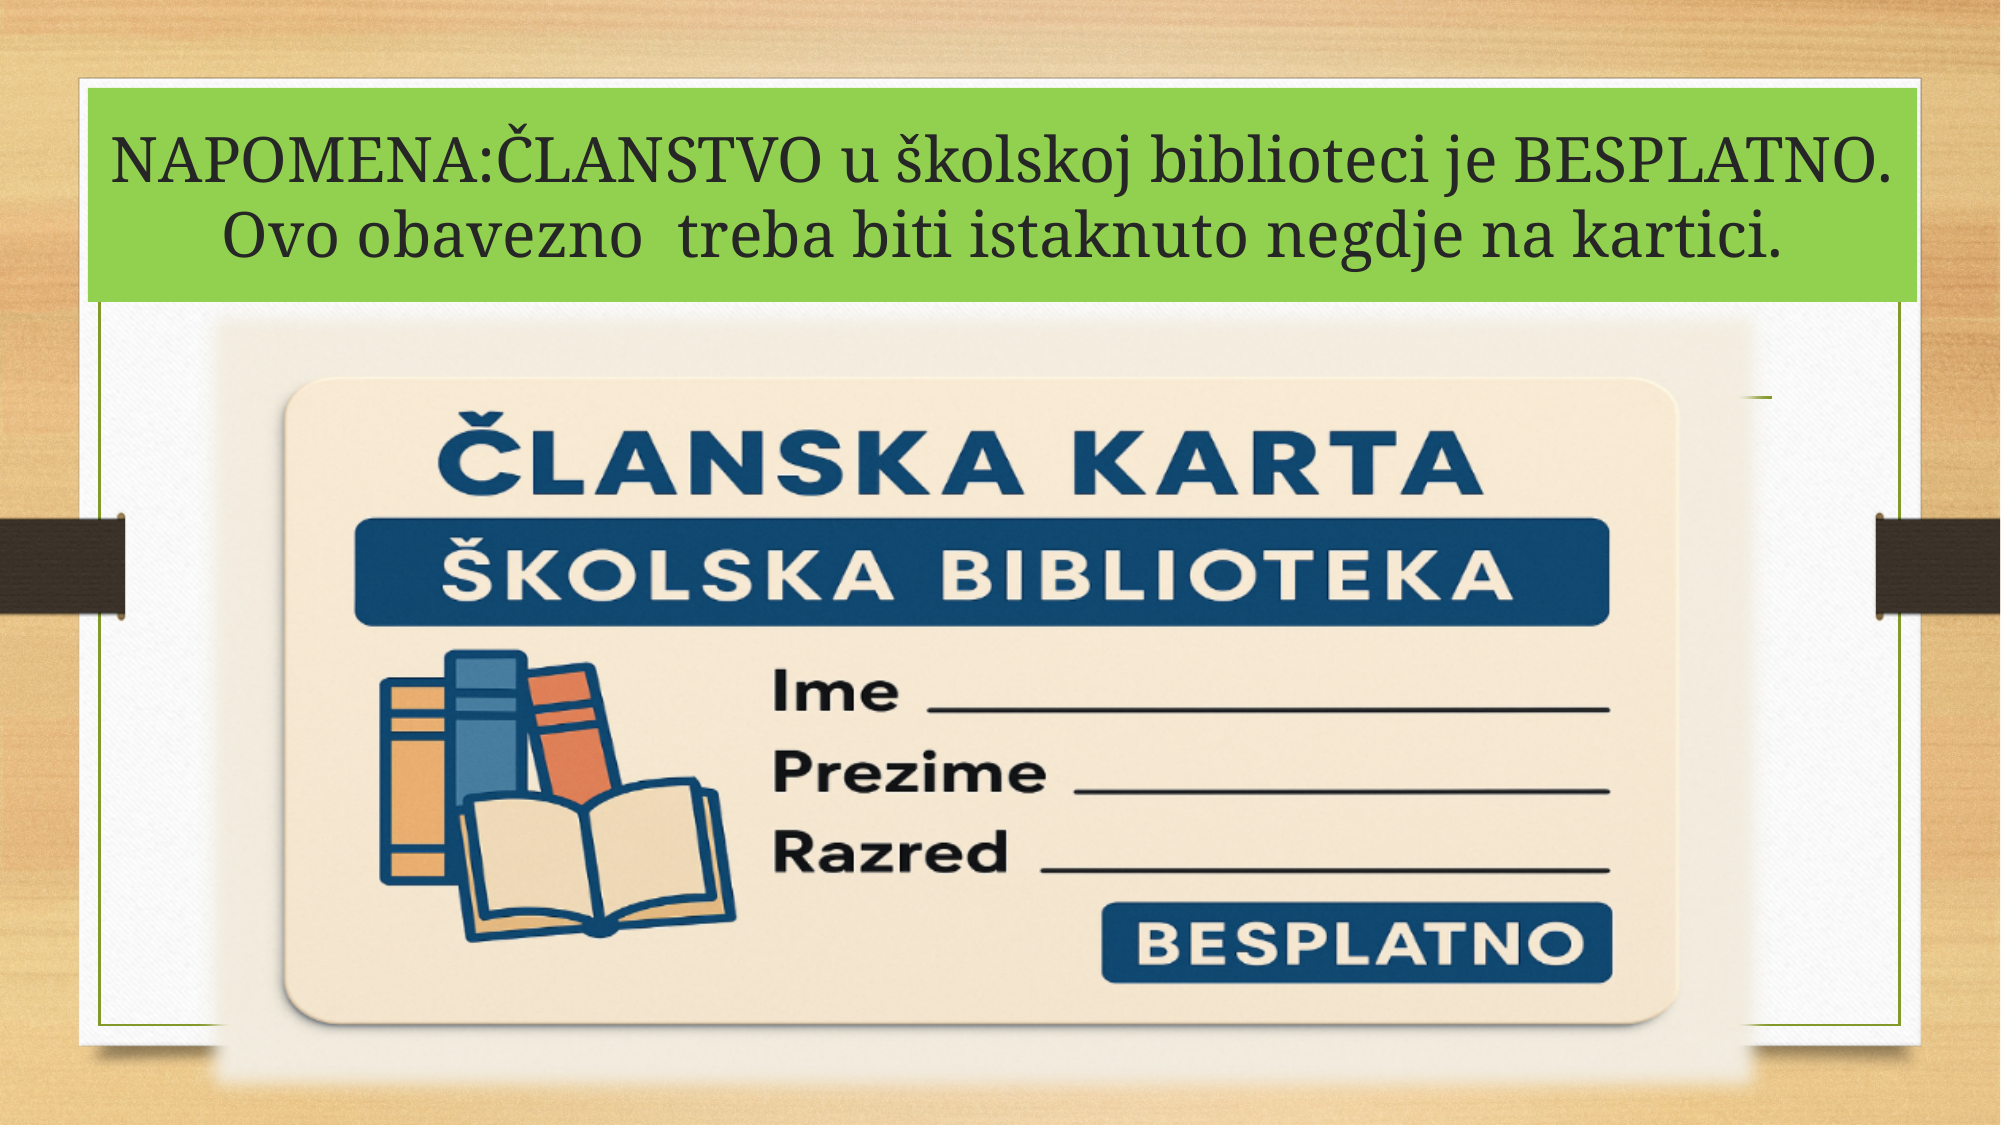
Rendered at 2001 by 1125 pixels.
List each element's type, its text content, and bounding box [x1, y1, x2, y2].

title NAPOMENA:ČLANSTVO u školskoj biblioteci je BESPLATNO. Ovo obavezno treba biti istaknuto negdje na kartici. [87, 87, 1918, 302]
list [197, 301, 1773, 1102]
picture [0, 0, 2001, 1125]
